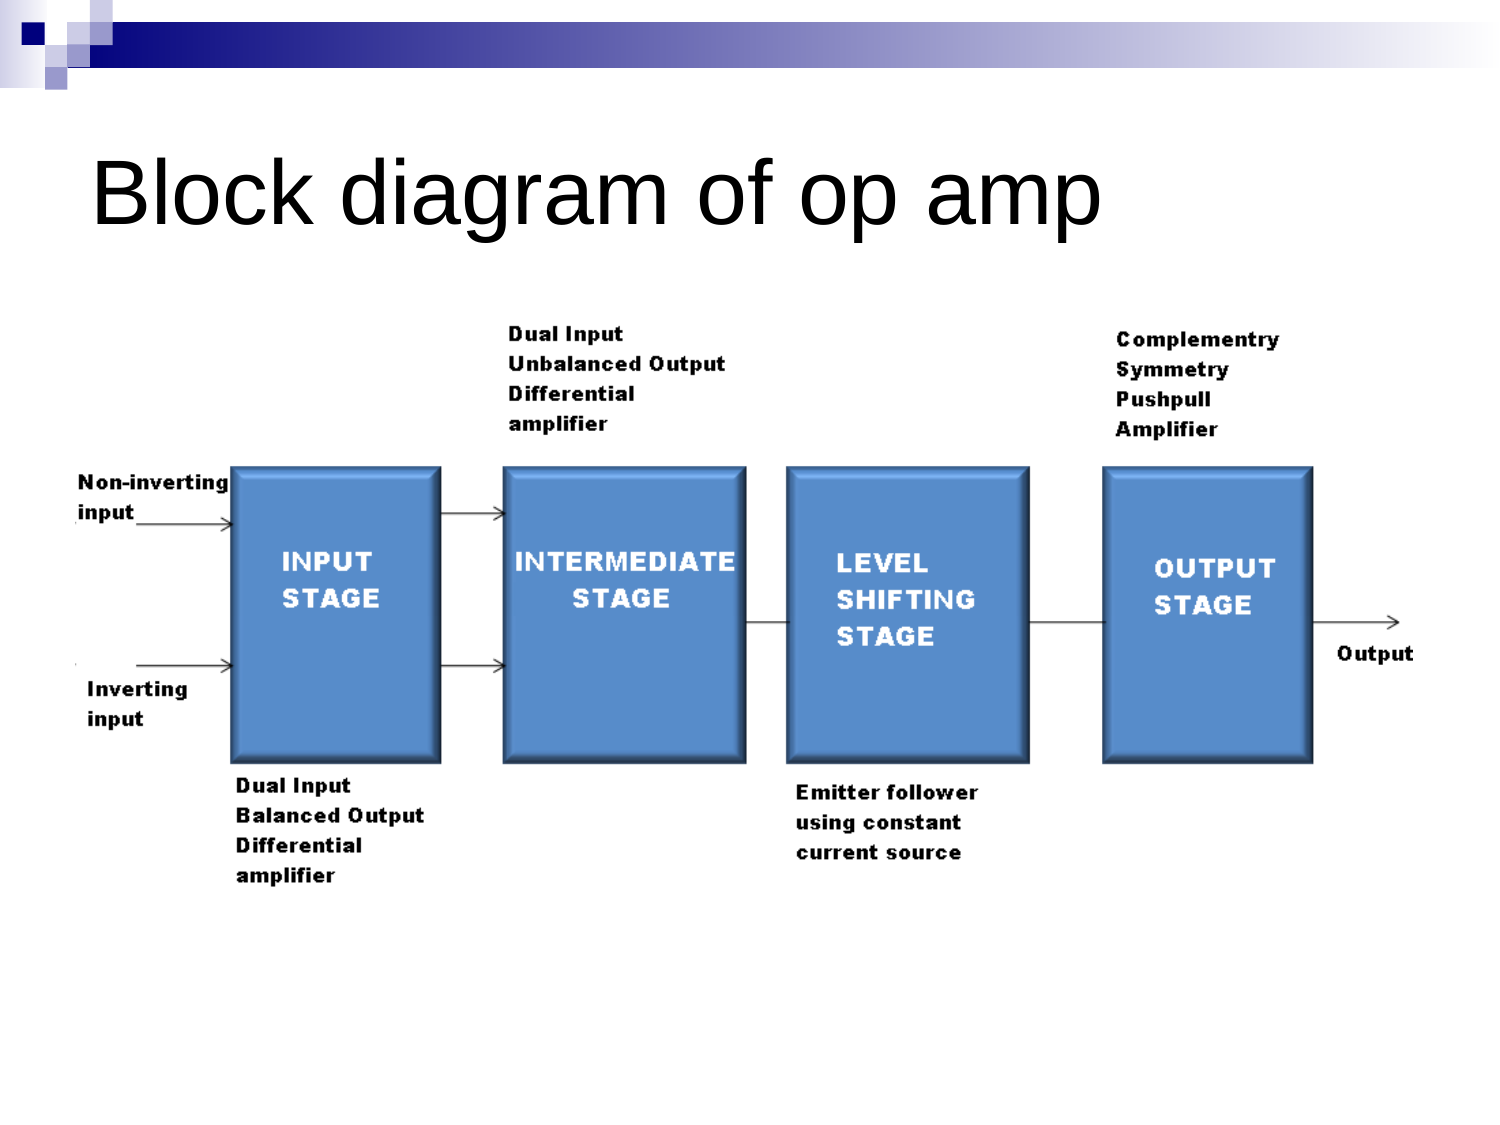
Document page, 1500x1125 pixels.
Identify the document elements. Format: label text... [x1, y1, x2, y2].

picture [74, 299, 1413, 918]
title Block diagram of op amp [75, 75, 1425, 300]
